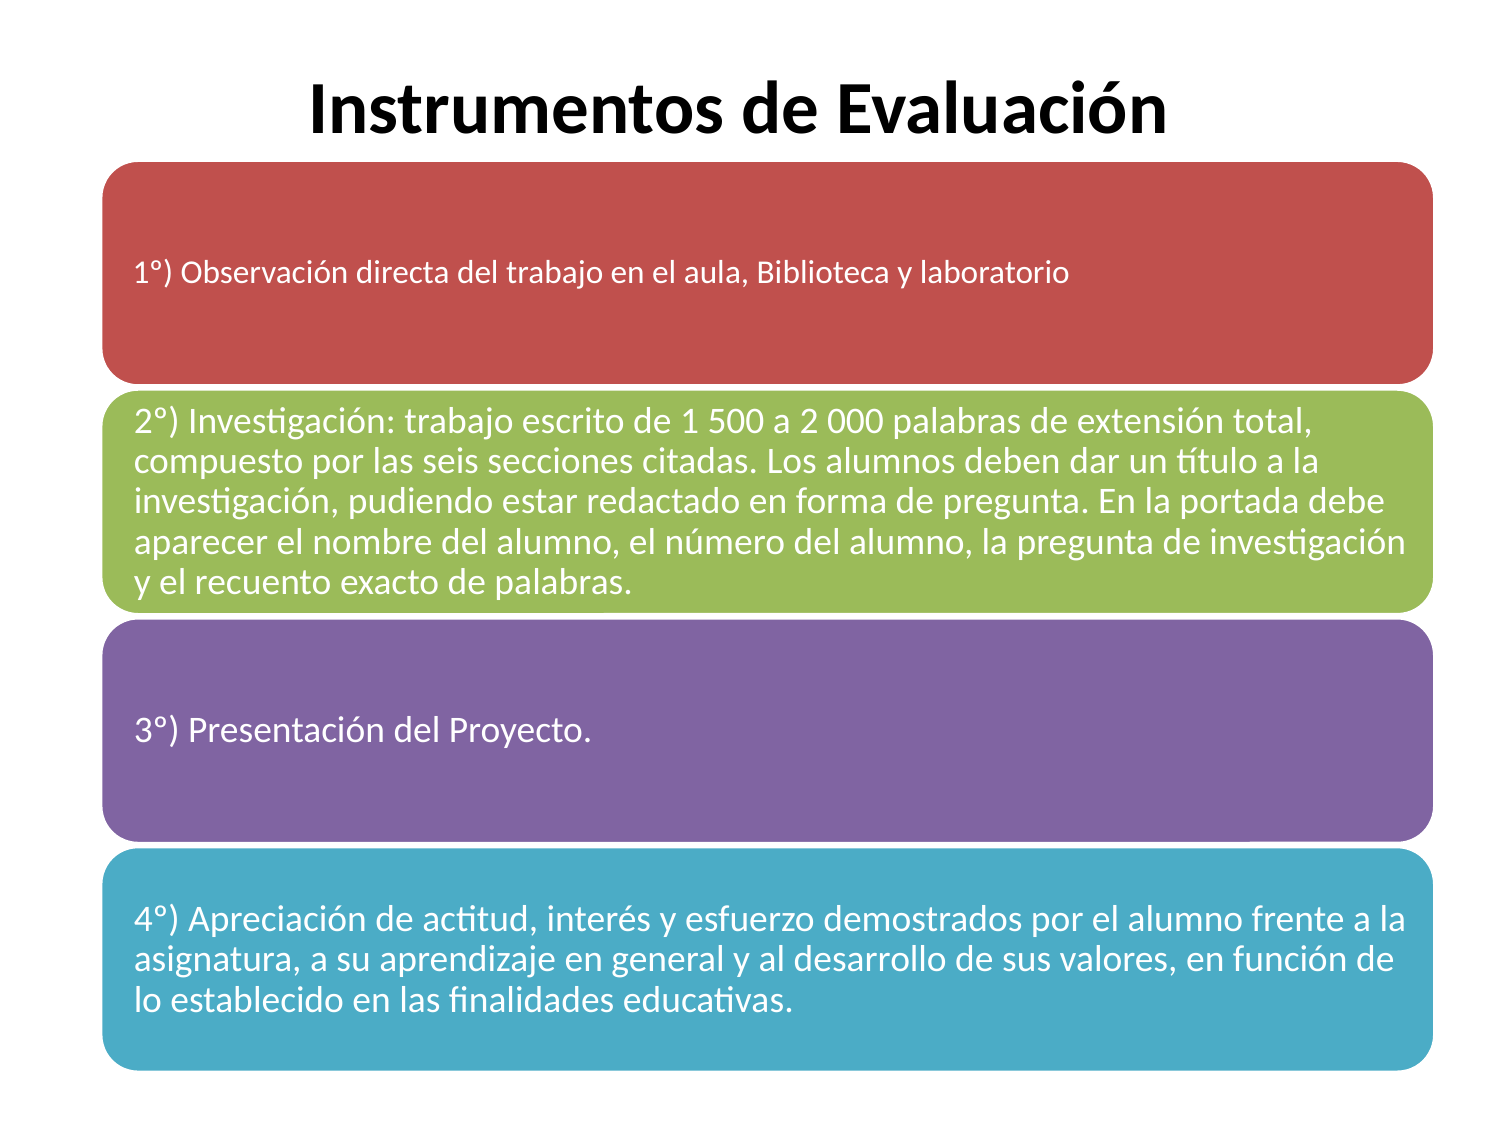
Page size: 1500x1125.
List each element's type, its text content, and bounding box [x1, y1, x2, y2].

text_box Instrumentos de Evaluación [293, 50, 1185, 156]
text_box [100, 159, 1436, 1074]
